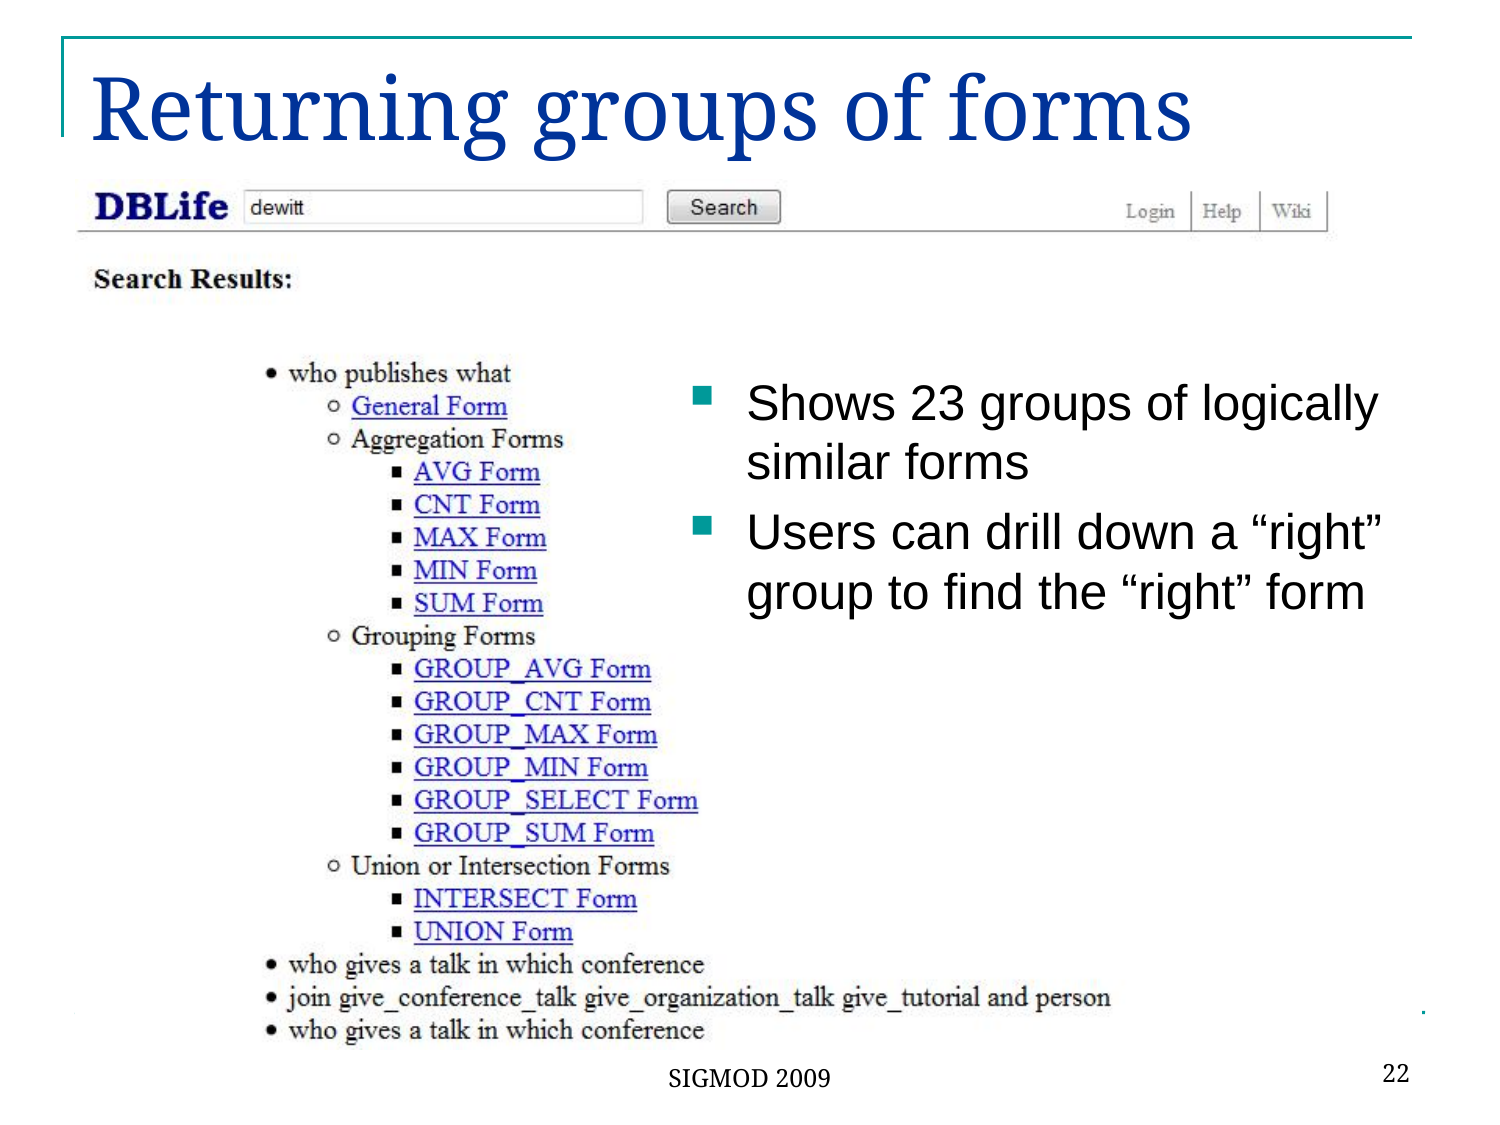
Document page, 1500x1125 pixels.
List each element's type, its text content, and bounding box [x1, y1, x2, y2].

title Returning groups of forms [74, 45, 1426, 185]
picture [74, 179, 1423, 1051]
slide_number 22 [1074, 1053, 1426, 1100]
footer SIGMOD 2009 [512, 1059, 988, 1101]
